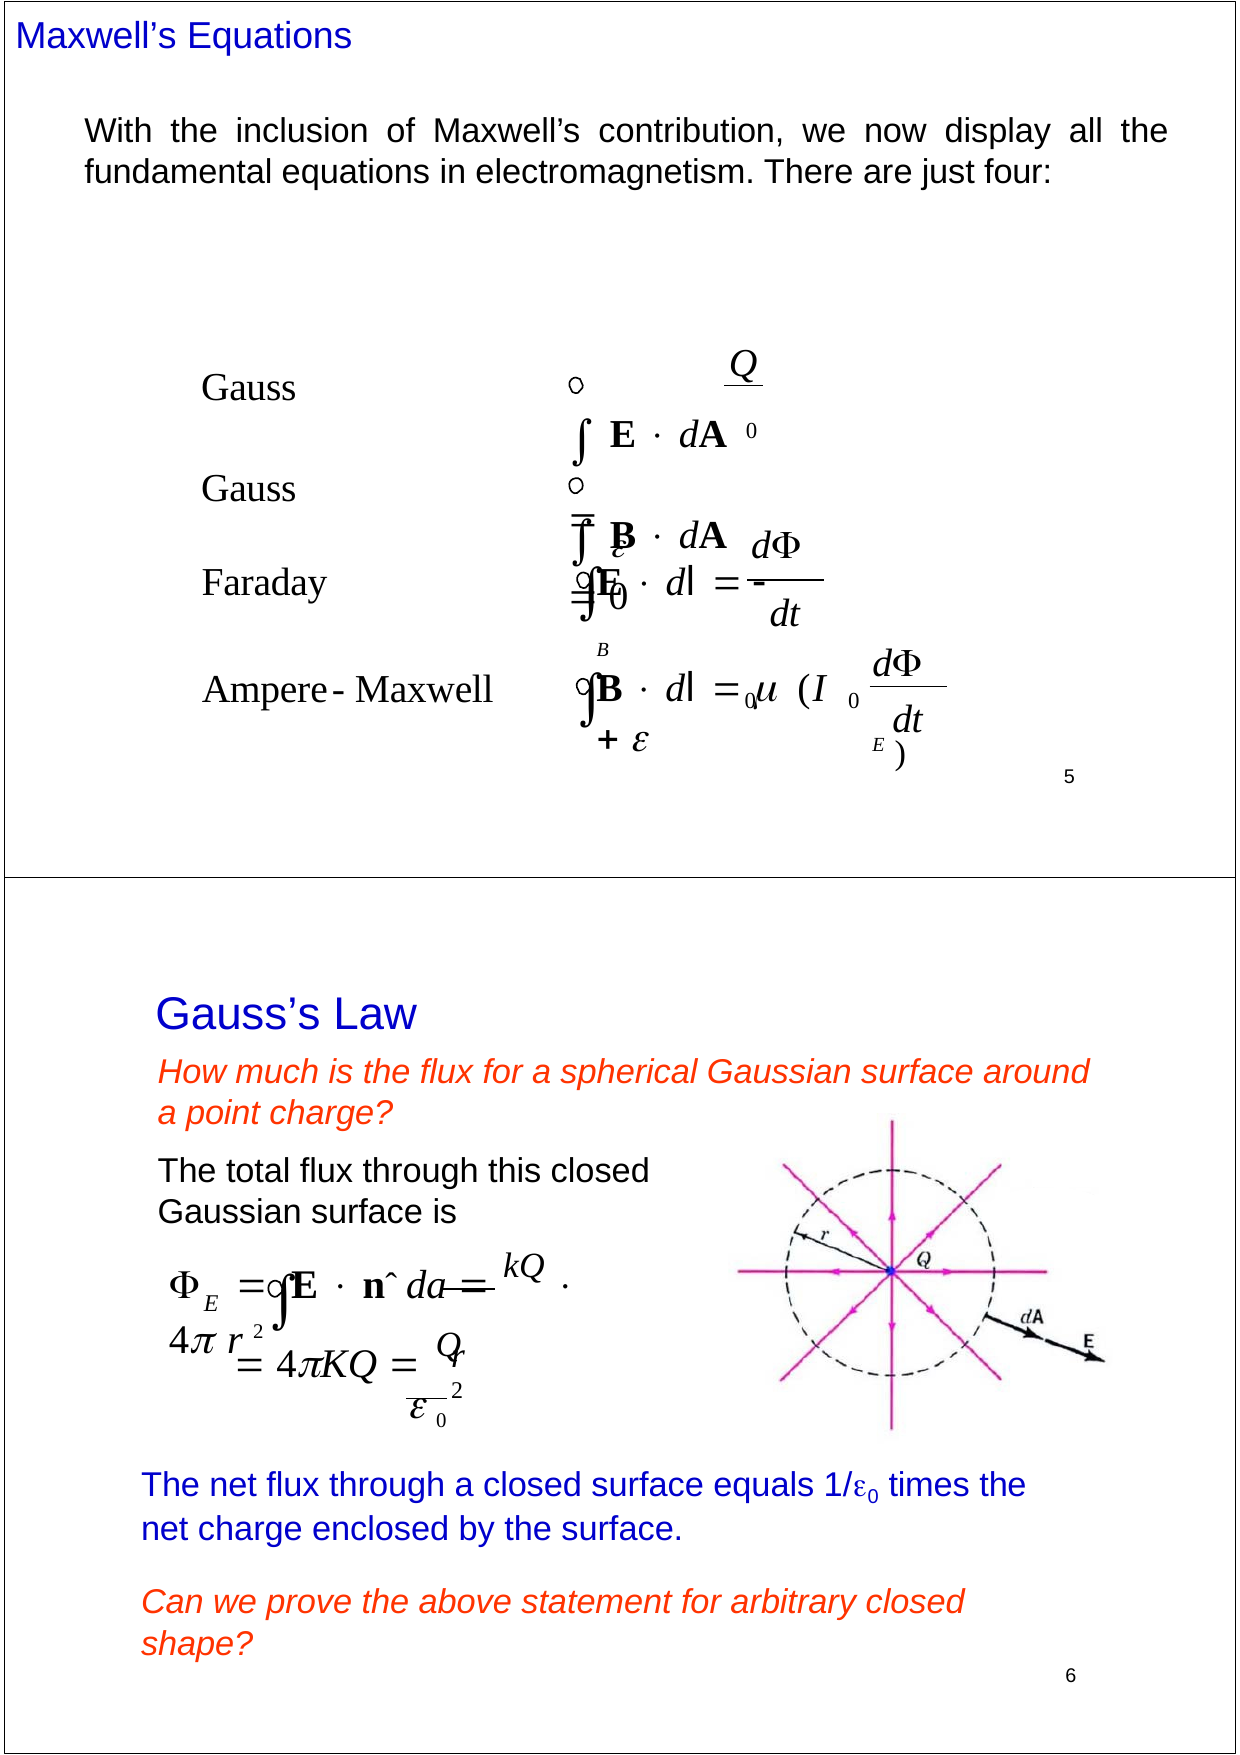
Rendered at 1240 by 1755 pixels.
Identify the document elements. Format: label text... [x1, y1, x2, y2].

text_box [4, 877, 1236, 1753]
text_box [4, 1, 1236, 877]
text_box Maxwell’s Equations [0, 4, 600, 64]
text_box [728, 1113, 1113, 1447]
